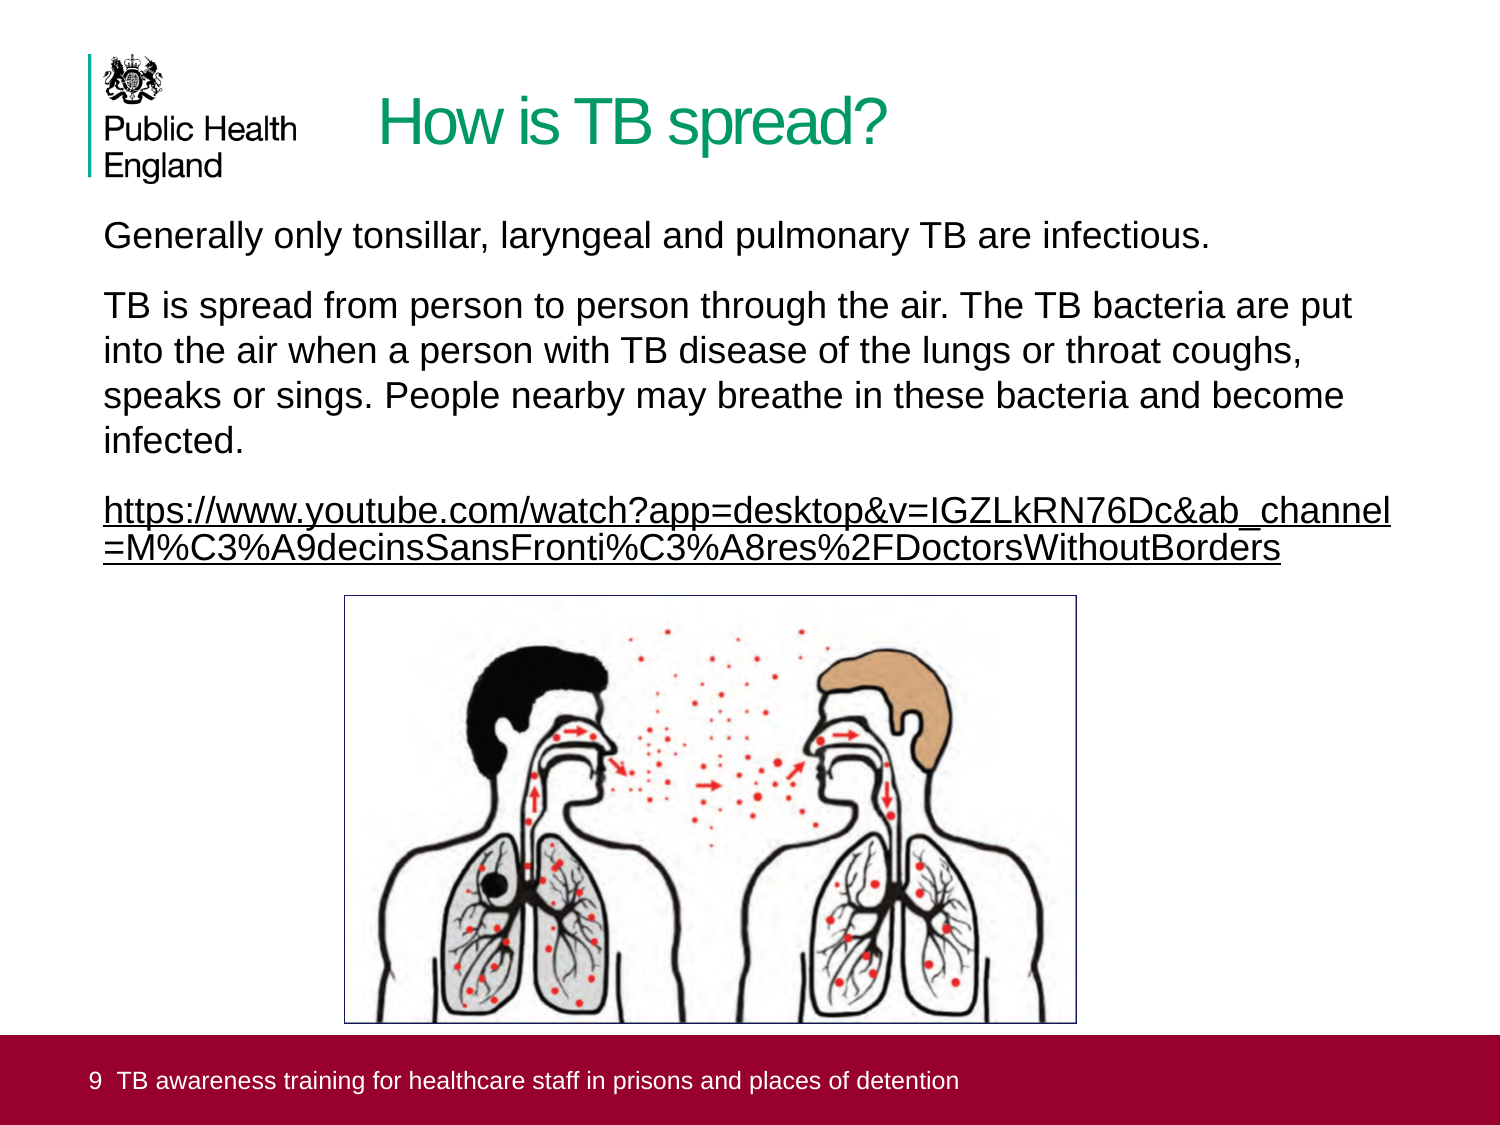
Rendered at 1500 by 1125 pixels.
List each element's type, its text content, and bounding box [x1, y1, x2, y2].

list Generally only tonsillar, laryngeal and pulmonary TB are infectious. TB is spread from person to person through the air. The TB bacteria are put into the air when a person with TB disease of the lungs or throat coughs, speaks or sings. People nearby may breathe in these bacteria and become infected. https://www.youtube.com/watch?app=desktop&v=IGZLkRN76Dc&ab_channel=M%C3%A9decinsSansFronti%C3%A8res%2FDoctorsWithoutBorders [103, 210, 1397, 878]
picture [88, 54, 296, 184]
picture [344, 594, 1077, 1024]
slide_number 9 TB awareness training for healthcare staff in prisons and places of detention [0, 1035, 1500, 1125]
title How is TB spread? [377, 78, 1122, 185]
